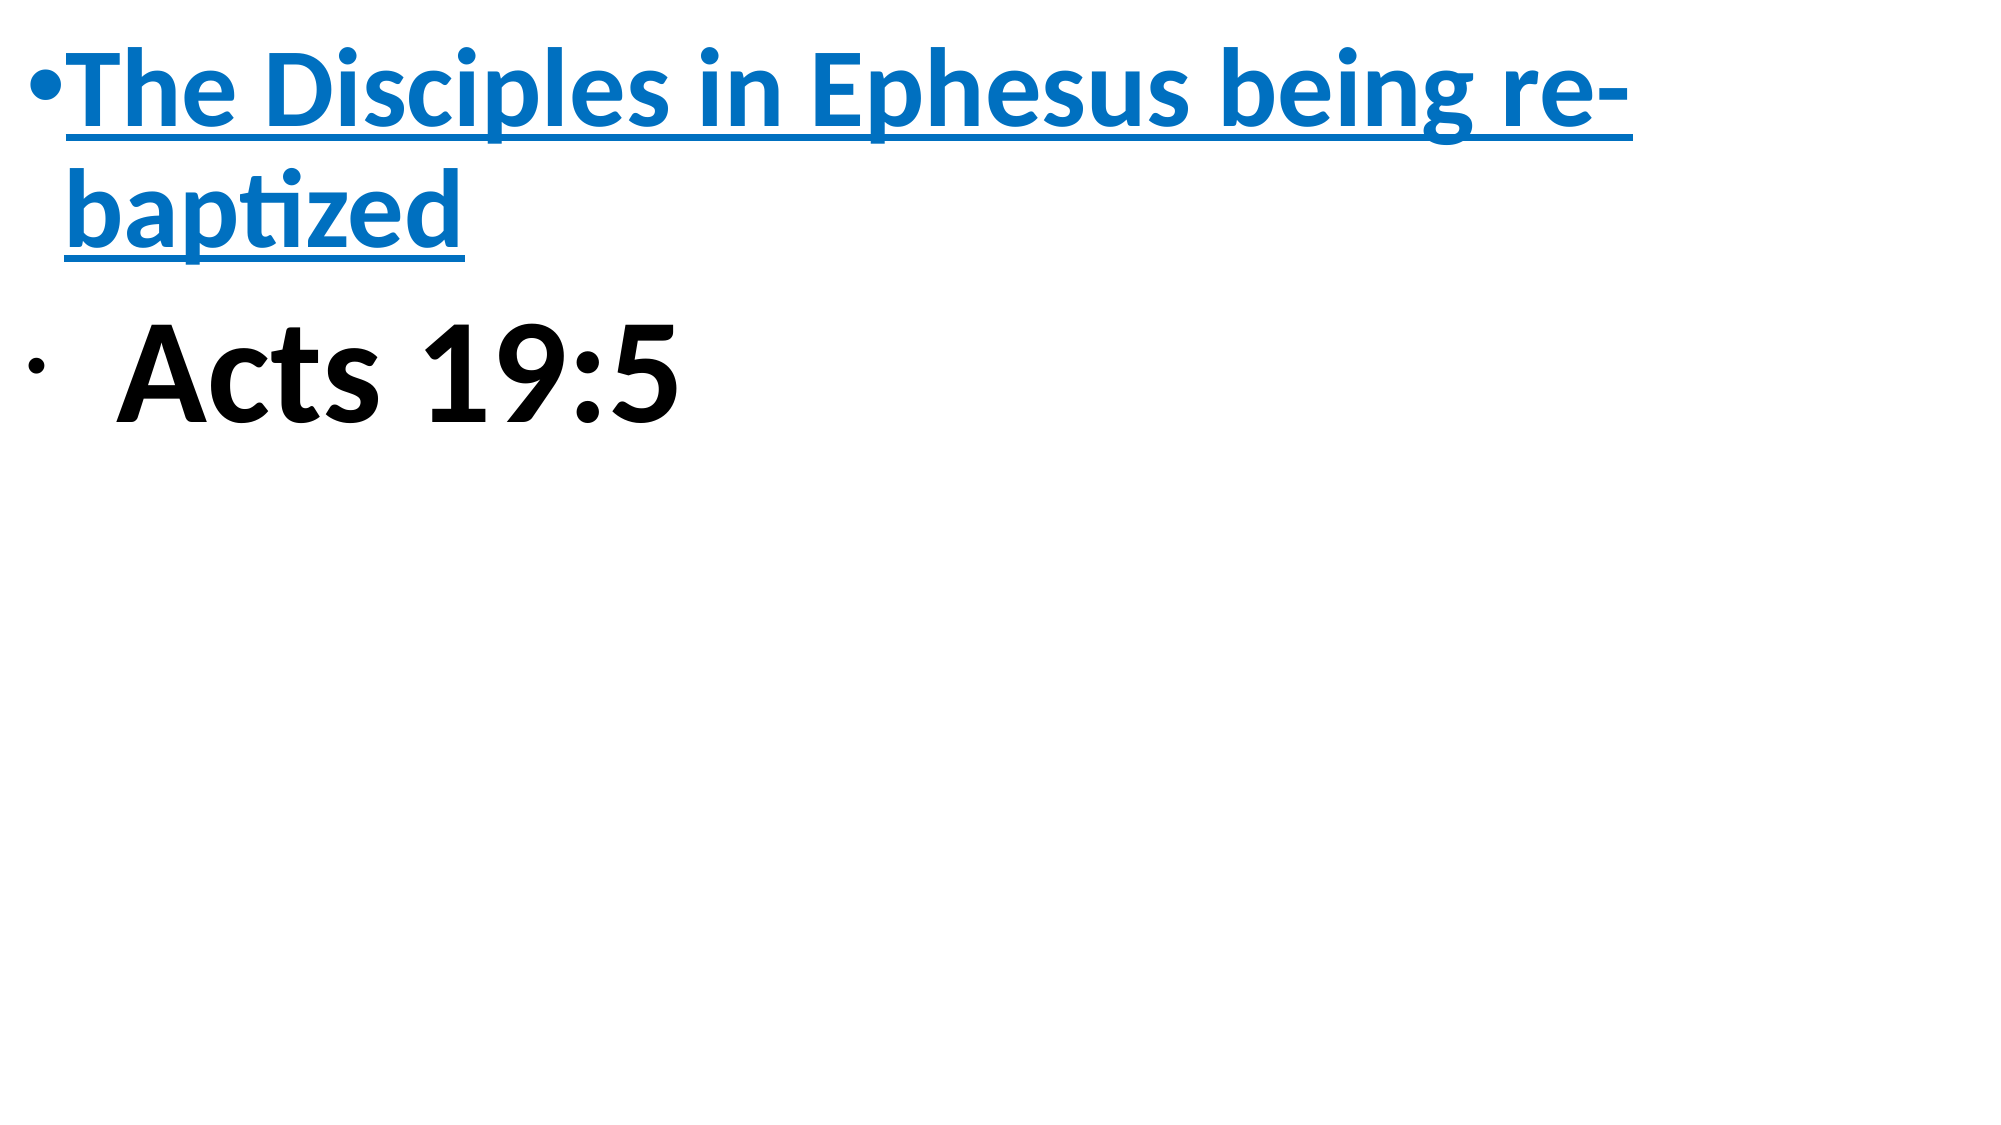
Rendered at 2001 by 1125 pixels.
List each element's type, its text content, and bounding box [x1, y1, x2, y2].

list The Disciples in Ephesus being re-baptized Acts 19:5 [11, 21, 1970, 1109]
